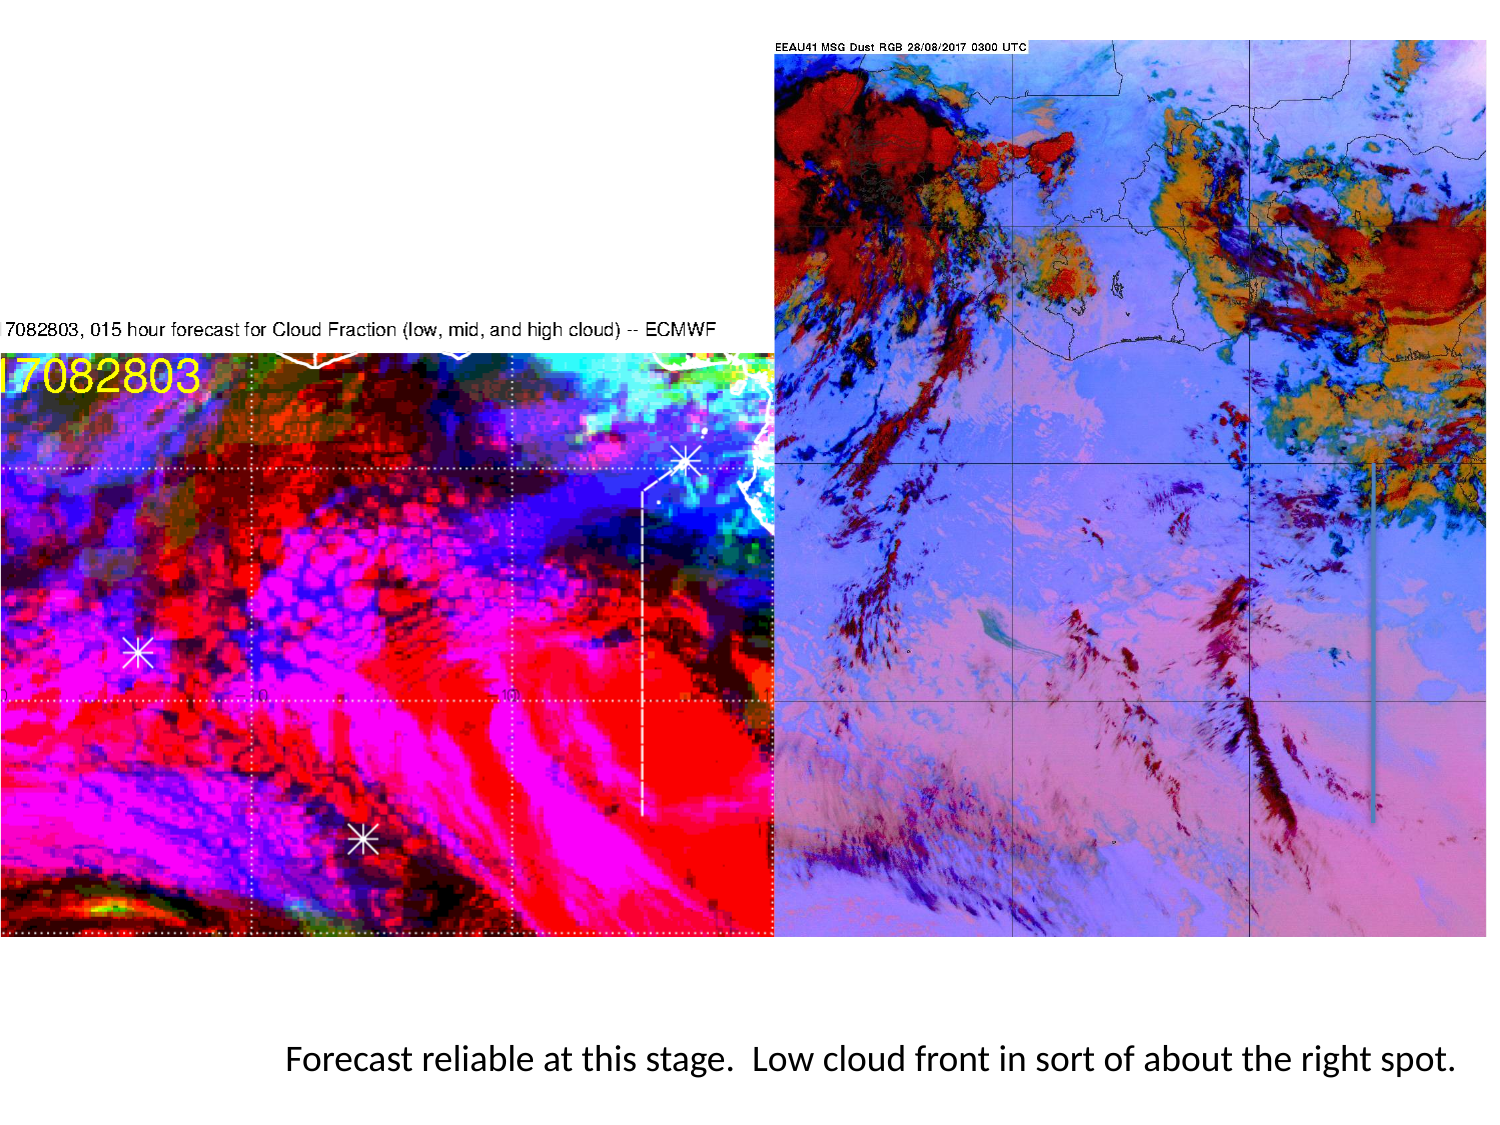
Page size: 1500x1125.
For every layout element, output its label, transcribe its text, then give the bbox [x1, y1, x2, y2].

text_box Forecast reliable at this stage. Low cloud front in sort of about the right spot. [270, 1026, 1474, 1087]
picture [0, 39, 1487, 937]
